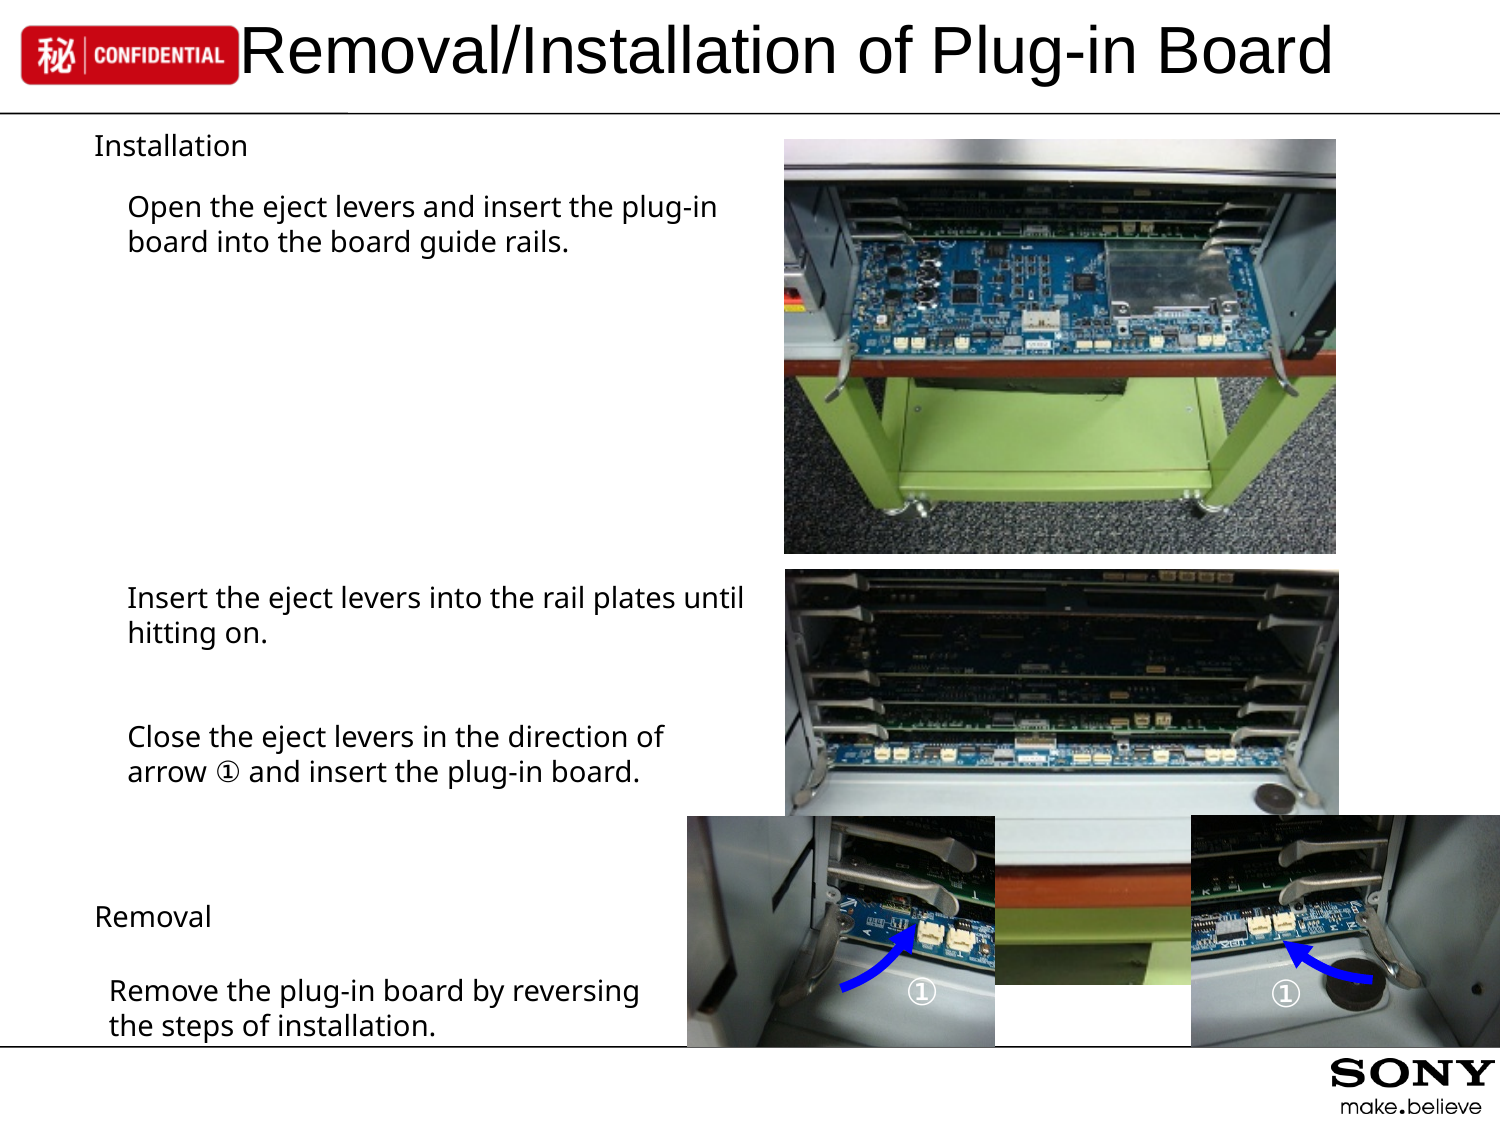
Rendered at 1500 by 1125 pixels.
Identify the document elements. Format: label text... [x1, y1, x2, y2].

text_box Insert the eject levers into the rail plates until hitting on. [112, 572, 778, 657]
text_box Open the eject levers and insert the plug-in board into the board guide rails. [112, 181, 763, 266]
text_box Removal/Installation of Plug-in Board [112, 0, 1463, 114]
text_box Removal [79, 891, 282, 941]
picture [686, 569, 1500, 1048]
text_box Installation [79, 119, 282, 170]
picture [17, 21, 112, 90]
text_box Remove the plug-in board by reversing the steps of installation. [94, 965, 682, 1050]
text_box Close the eject levers in the direction of arrow ① and insert the plug-in board. [112, 710, 745, 796]
picture [784, 139, 1336, 554]
picture [1331, 1058, 1495, 1114]
